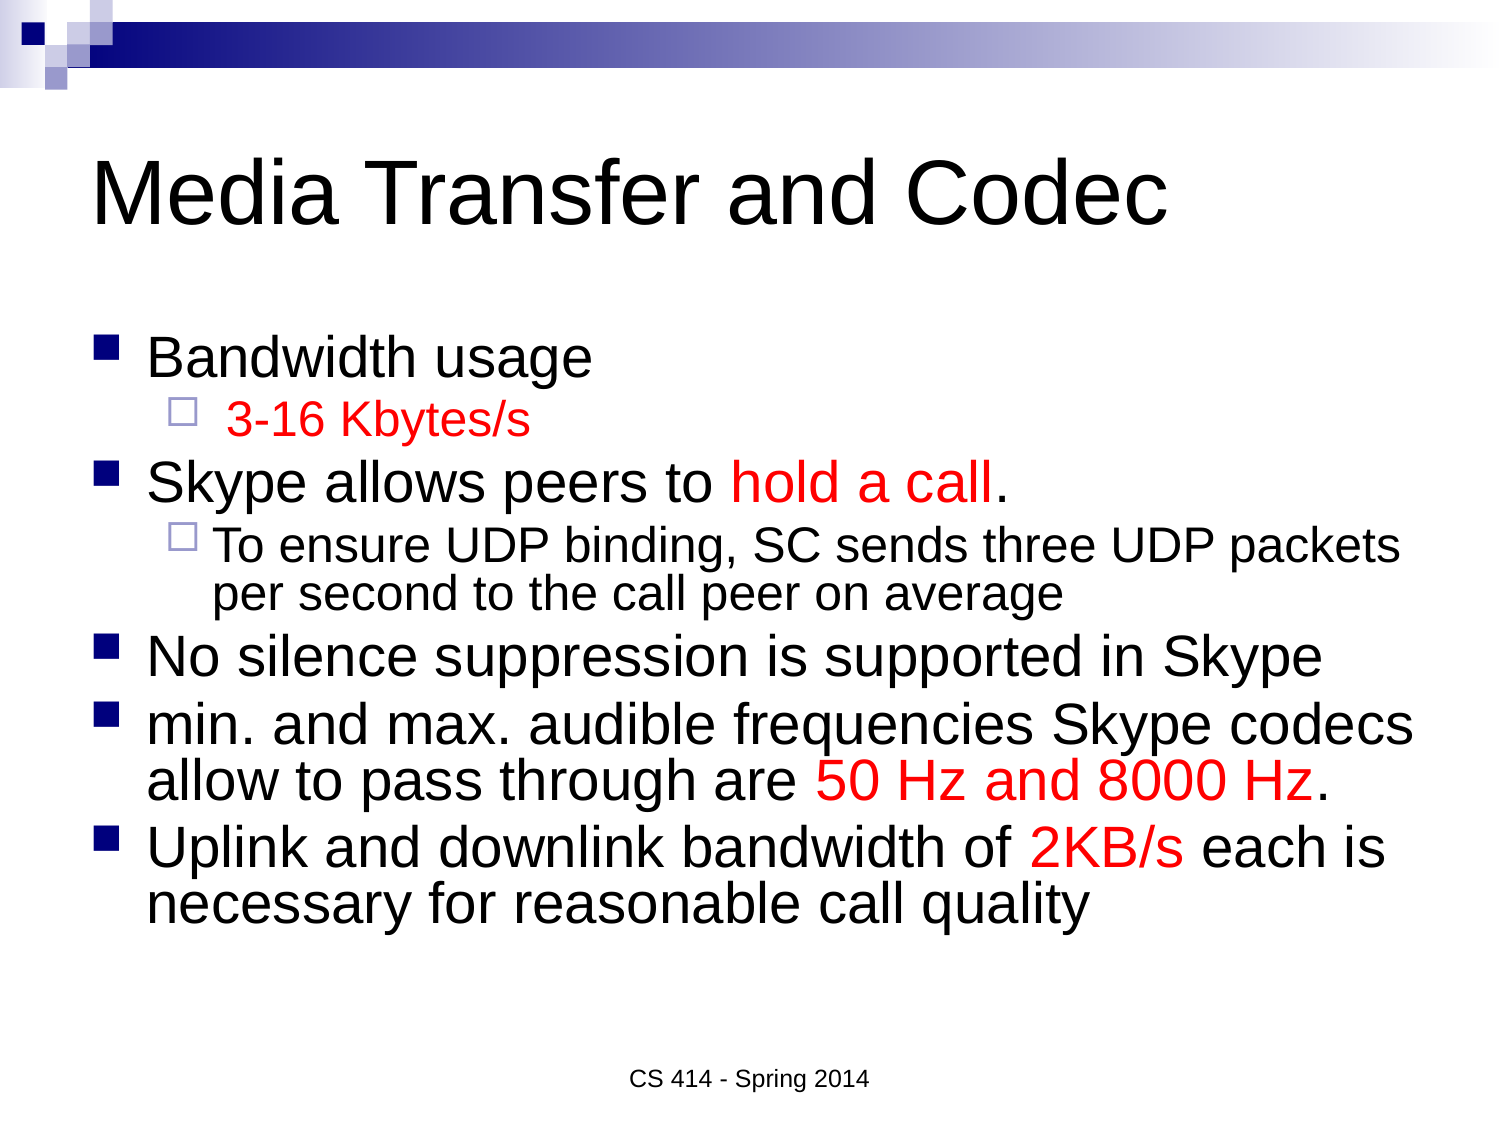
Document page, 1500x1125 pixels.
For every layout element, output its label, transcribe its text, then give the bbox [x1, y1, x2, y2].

list Bandwidth usage 3-16 Kbytes/s Skype allows peers to hold a call. To ensure UDP binding, SC sends three UDP packets per second to the call peer on average No silence suppression is supported in Skype min. and max. audible frequencies Skype codecs allow to pass through are 50 Hz and 8000 Hz. Uplink and downlink bandwidth of 2KB/s each is necessary for reasonable call quality [74, 324, 1500, 1038]
footer CS 414 - Spring 2014 [512, 1024, 988, 1101]
title Media Transfer and Codec [74, 74, 1426, 301]
